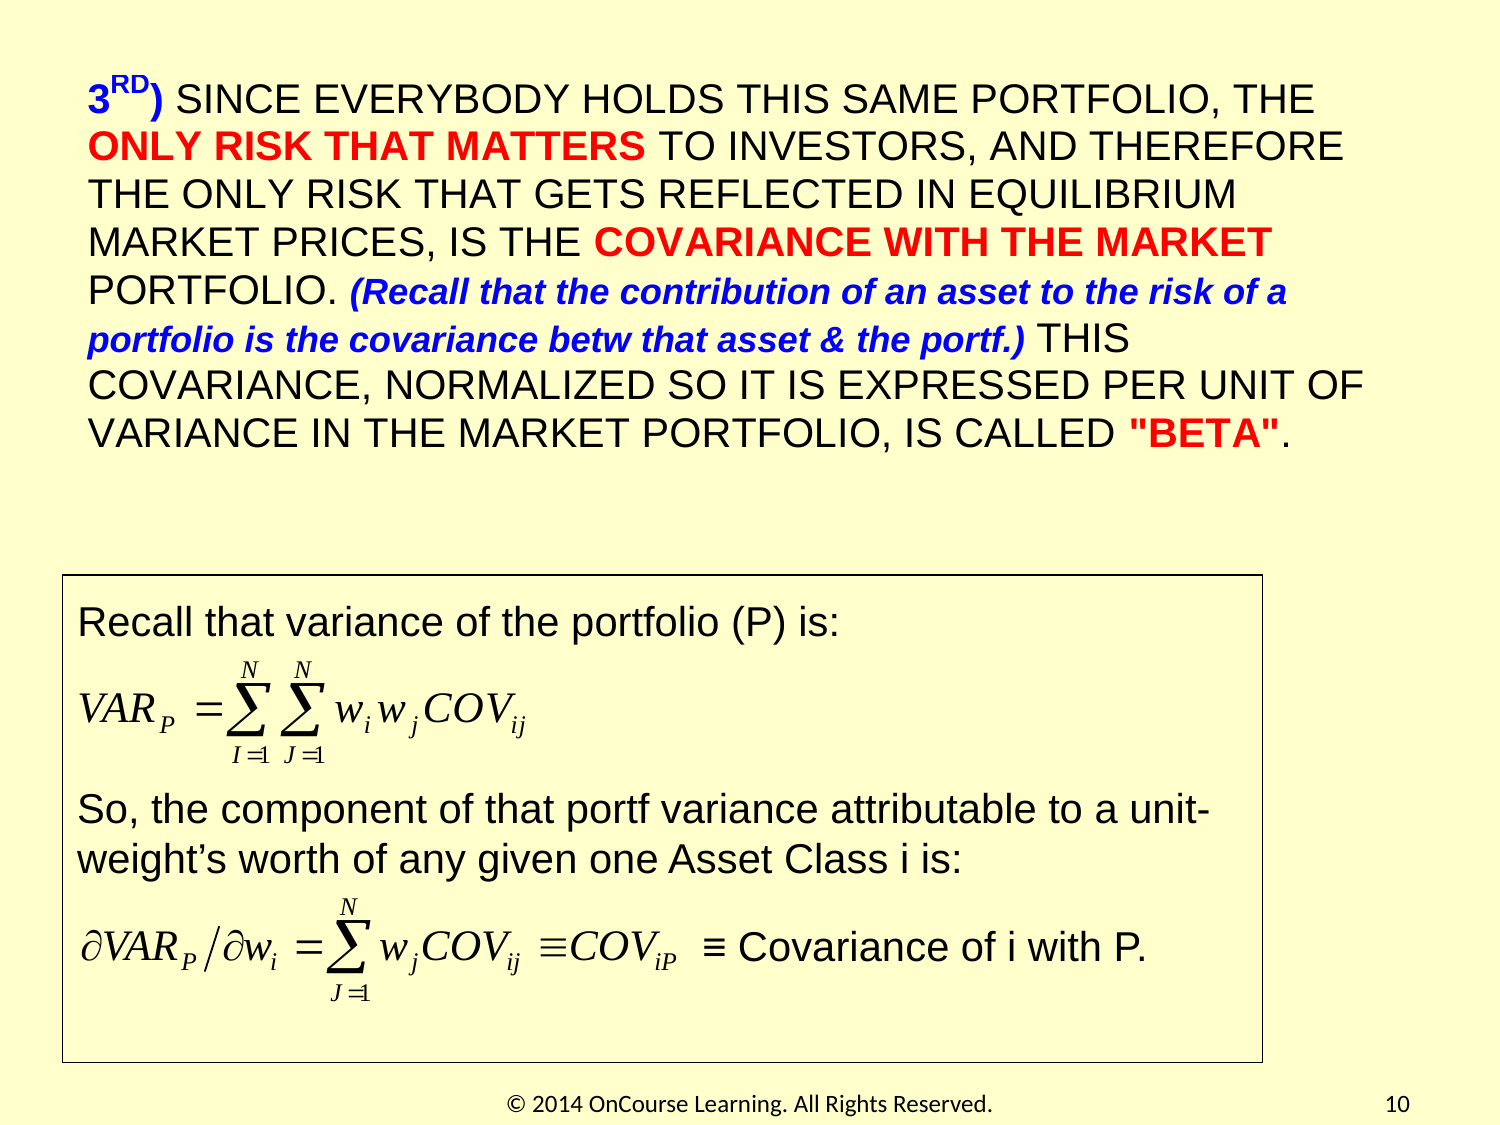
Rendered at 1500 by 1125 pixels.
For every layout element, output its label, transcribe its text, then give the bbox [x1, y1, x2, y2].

footer © 2014 OnCourse Learning. All Rights Reserved. [450, 1072, 1050, 1125]
picture [87, 74, 1413, 457]
slide_number 10 [1074, 1065, 1425, 1125]
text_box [62, 574, 1338, 1063]
